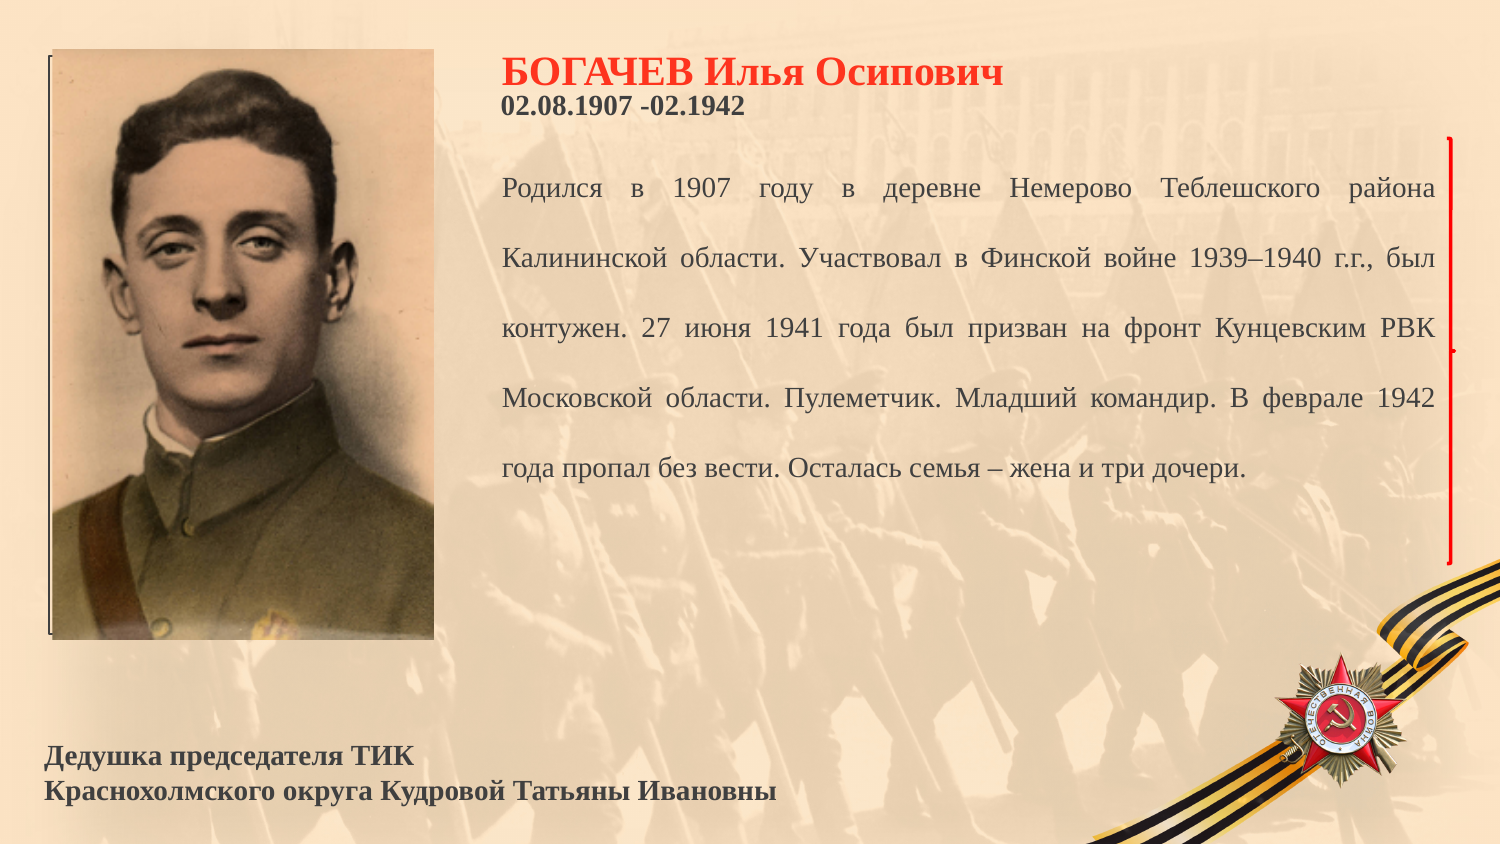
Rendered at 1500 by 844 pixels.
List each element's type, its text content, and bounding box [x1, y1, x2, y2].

text_box Дедушка председателя ТИК Краснохолмского округа Кудровой Татьяны Ивановны [29, 728, 798, 814]
text_box Родился в 1907 году в деревне Немерово Теблешского района Калининской области. Участвовал в Финской войне 1939–1940 г.г., был контужен. 27 июня 1941 года был призван на фронт Кунцевским РВК Московской области. Пулеметчик. Младший командир. В феврале 1942 года пропал без вести. Осталась семья – жена и три дочери. [487, 126, 1452, 491]
picture [0, 0, 1500, 844]
text_box [1446, 137, 1456, 565]
text_box 02.08.1907 -02.1942 [485, 79, 1445, 129]
text_box БОГАЧЕВ Илья Осипович [487, 36, 1443, 79]
